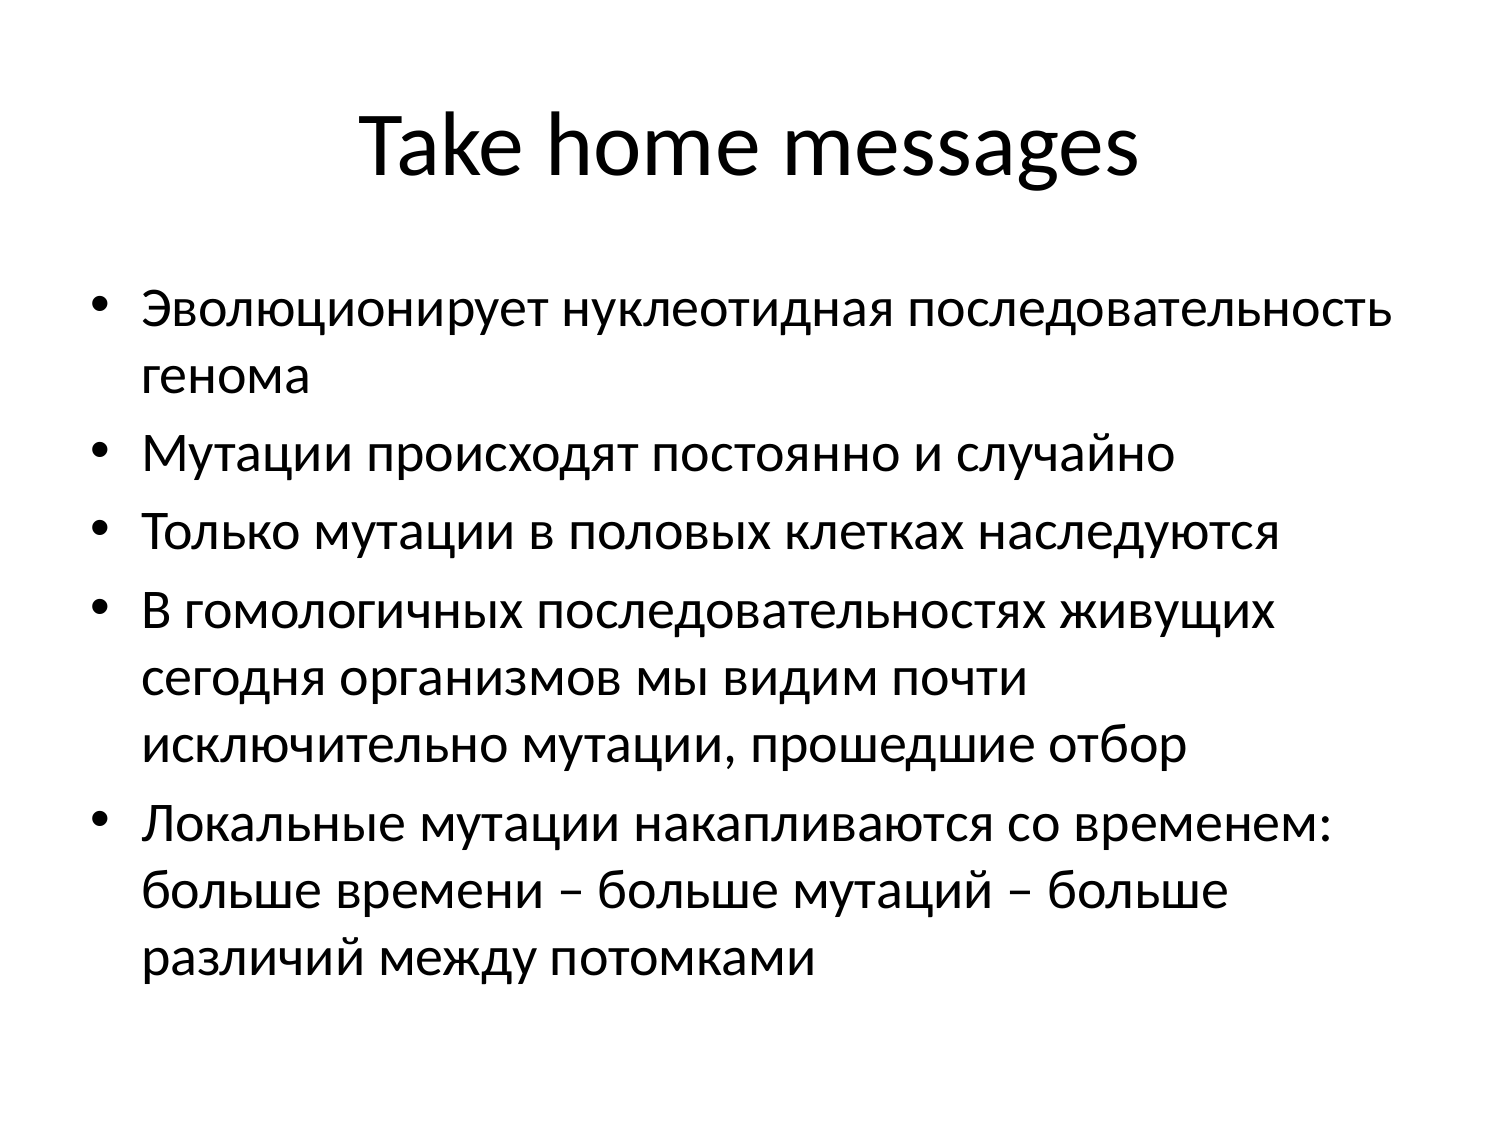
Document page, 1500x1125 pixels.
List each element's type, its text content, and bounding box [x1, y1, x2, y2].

title Take home messages [75, 45, 1425, 233]
list Эволюционирует нуклеотидная последовательность генома Мутации происходят постоянно и случайно Только мутации в половых клетках наследуются В гомологичных последовательностях живущих сегодня организмов мы видим почти исключительно мутации, прошедшие отбор Локальные мутации накапливаются со временем: больше времени – больше мутаций – больше различий между потомками [75, 262, 1425, 1005]
